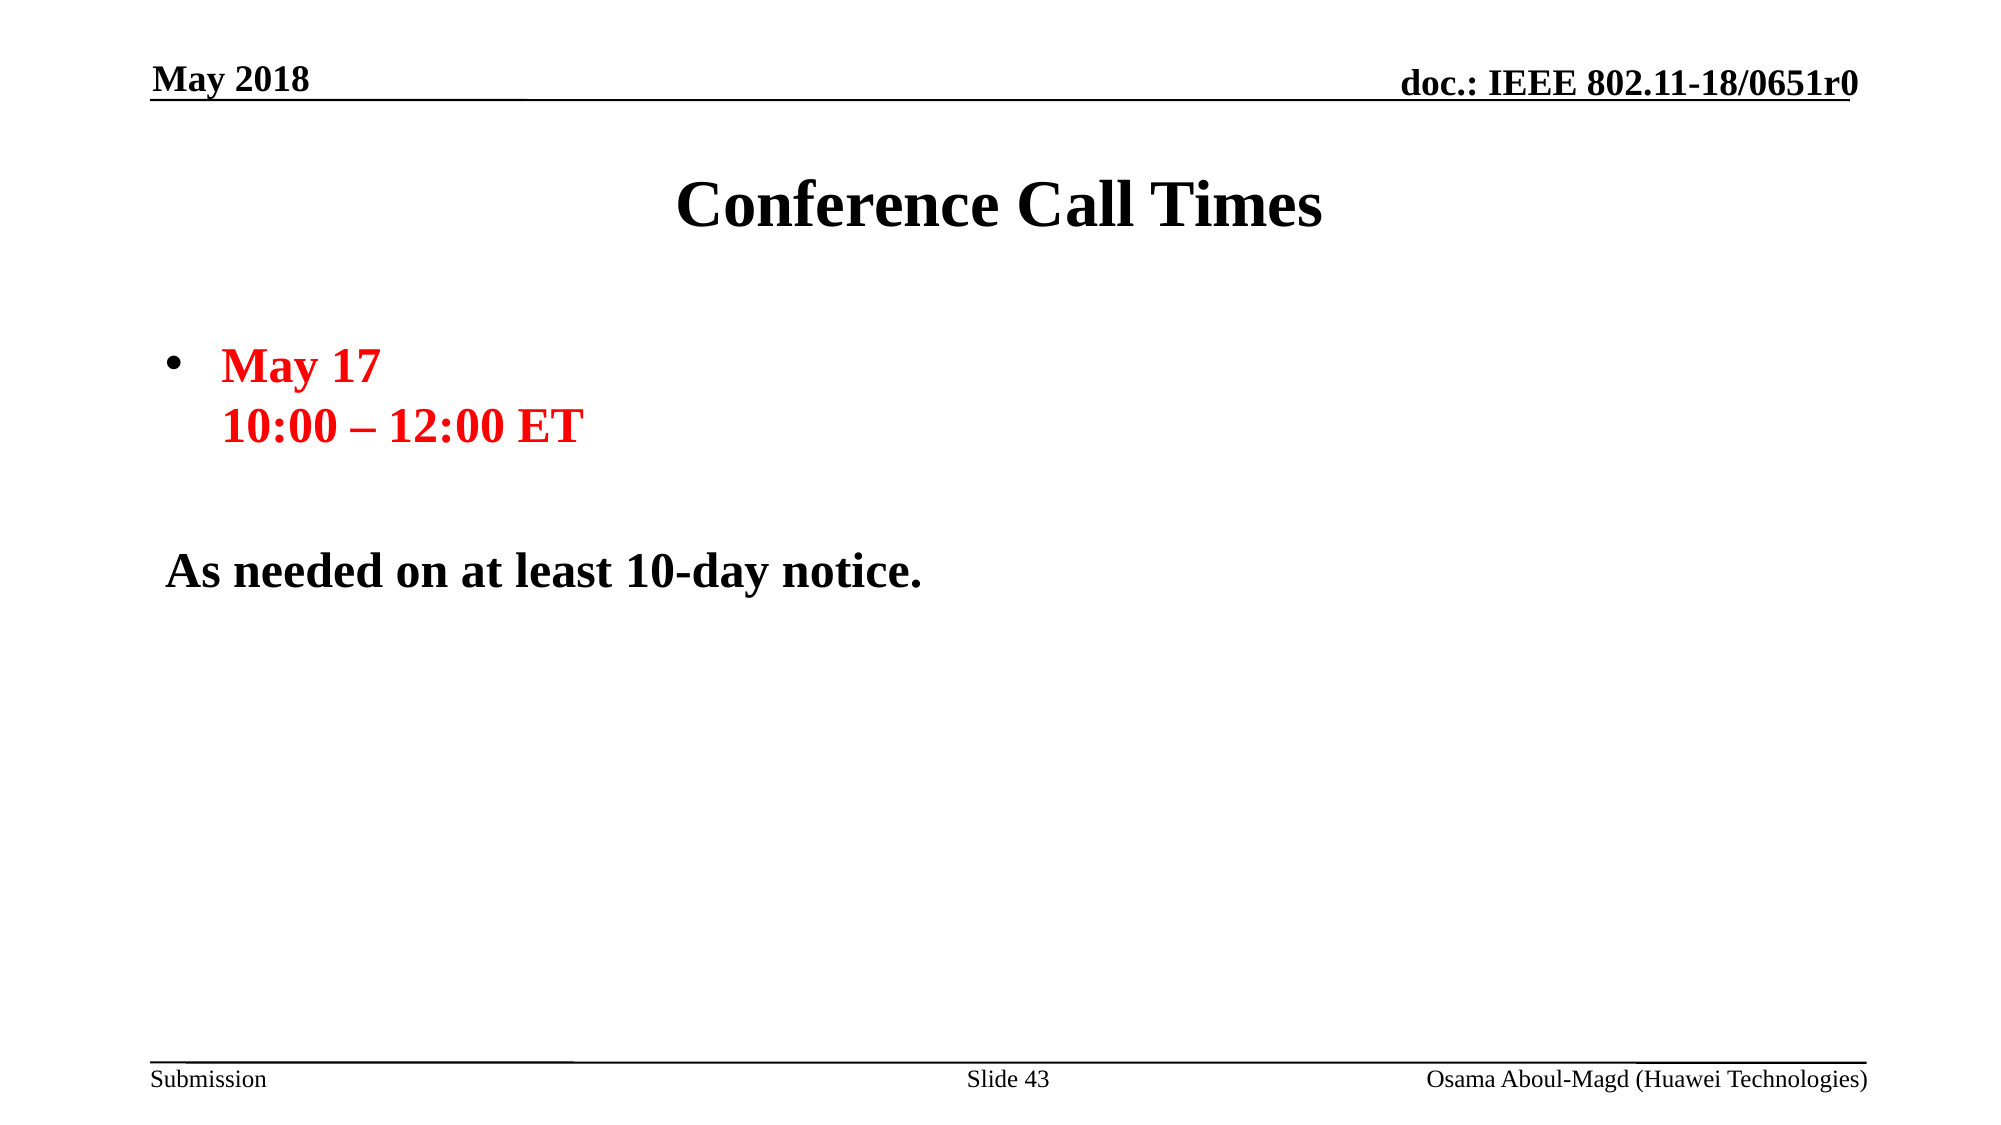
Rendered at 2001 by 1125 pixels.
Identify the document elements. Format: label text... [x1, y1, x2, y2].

title Conference Call Times [149, 112, 1850, 288]
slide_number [152, 54, 563, 100]
footer Osama Aboul-Magd (Huawei Technologies) [1171, 1061, 1869, 1093]
list May 17 10:00 – 12:00 ET As needed on at least 10-day notice. [149, 324, 1850, 1000]
slide_number Slide 43 [950, 1061, 1067, 1123]
